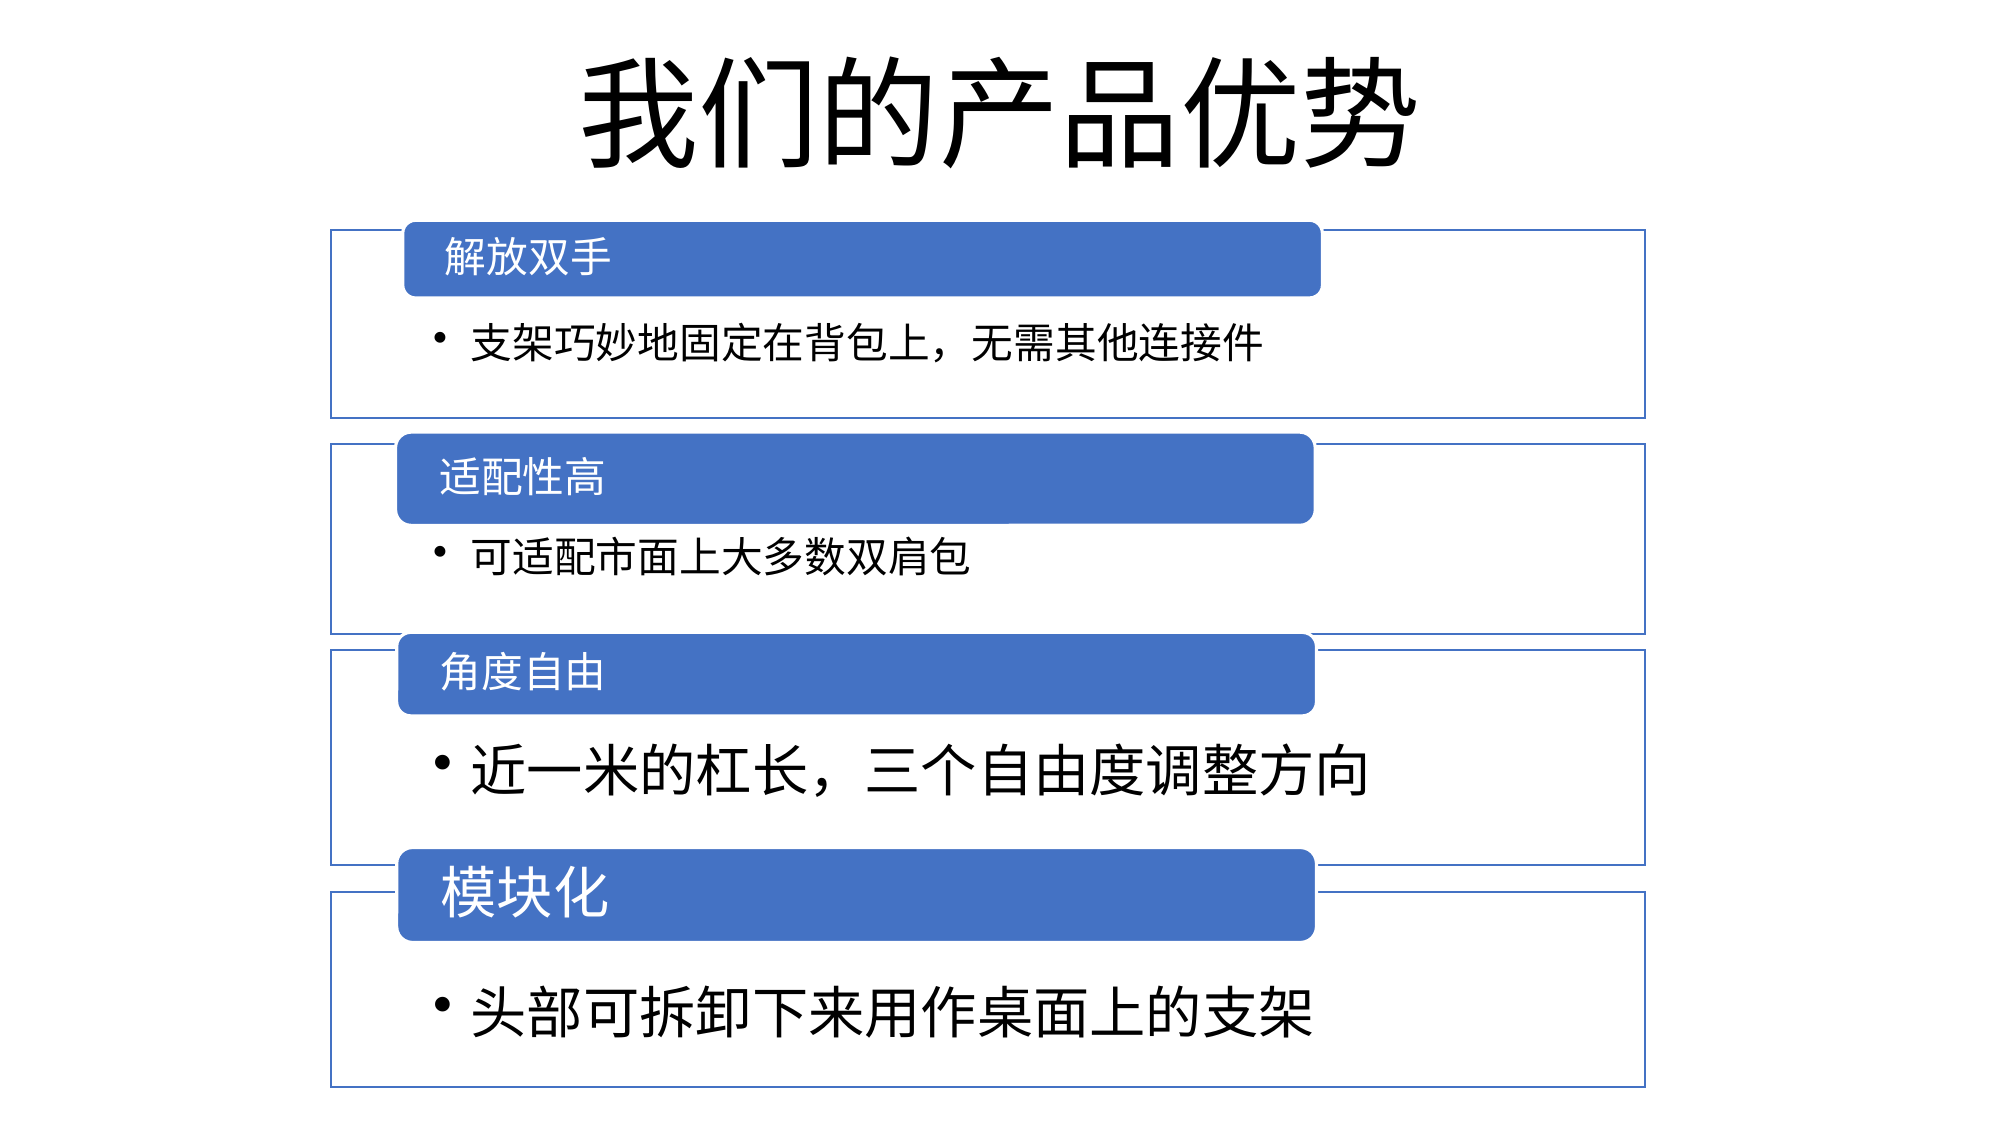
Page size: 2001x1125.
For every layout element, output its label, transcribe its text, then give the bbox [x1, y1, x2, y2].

text_box 我们的产品优势 [558, 28, 1442, 193]
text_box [331, 220, 1645, 1097]
